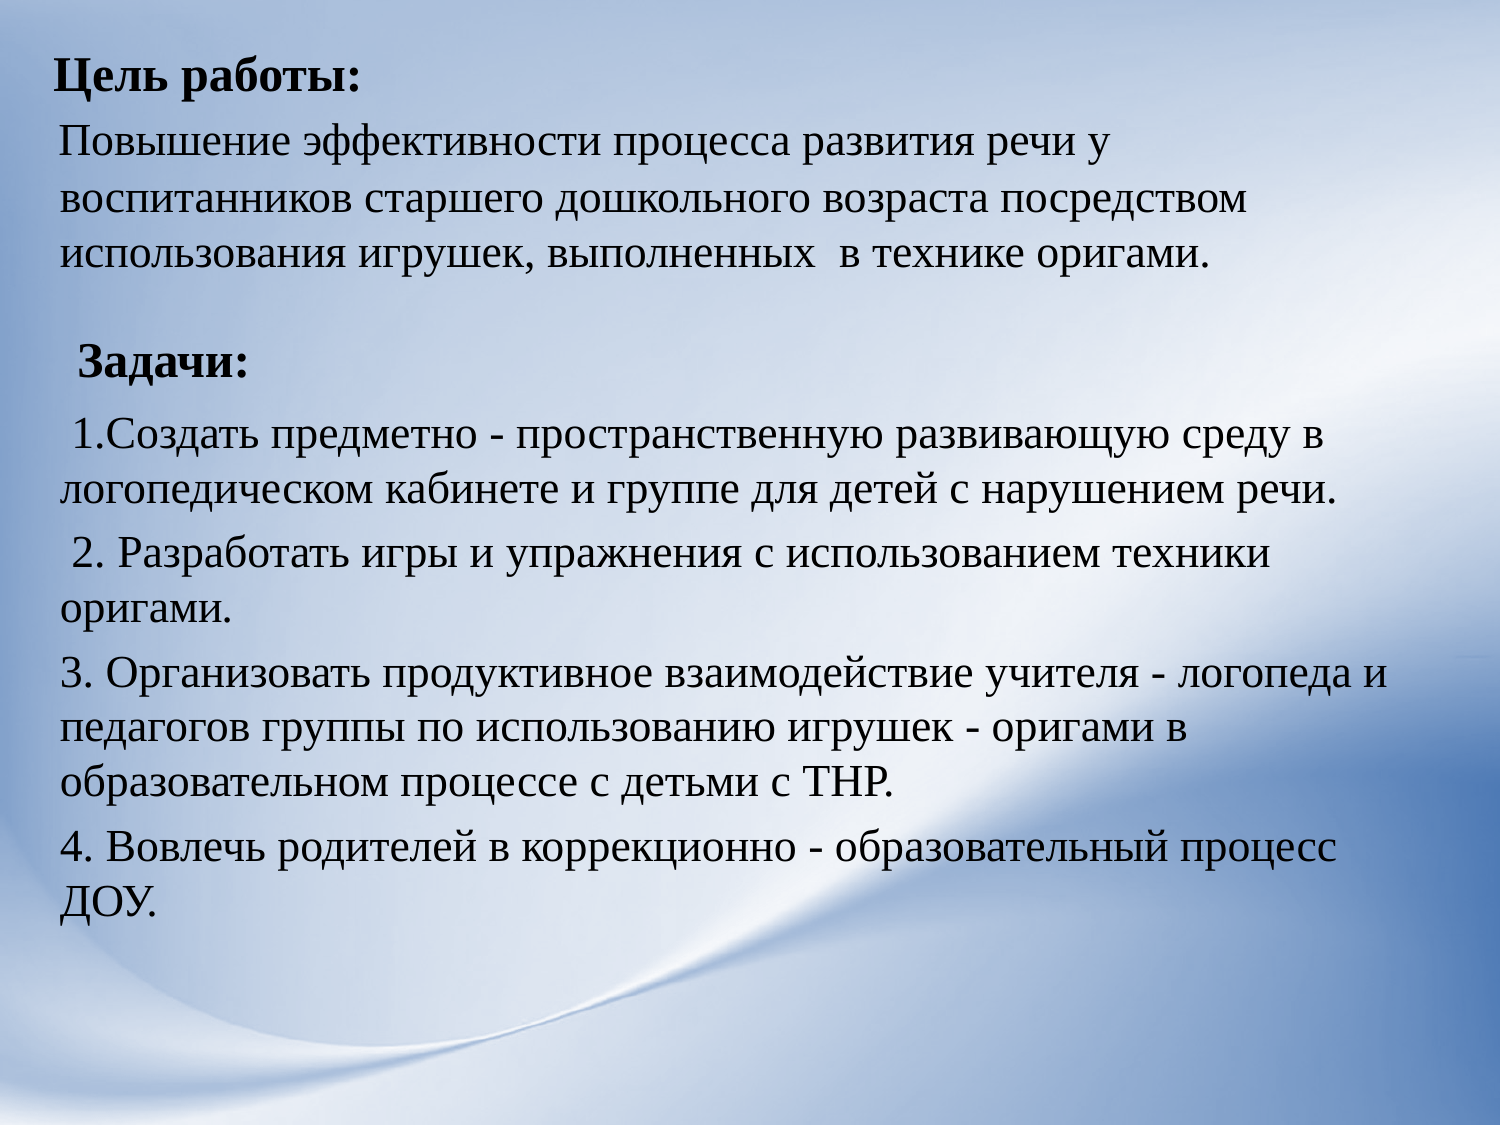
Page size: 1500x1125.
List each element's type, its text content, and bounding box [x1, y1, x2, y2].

title Цель работы: [53, 0, 1303, 89]
list Повышение эффективности процесса развития речи у воспитанников старшего дошкольного возраста посредством использования игрушек, выполненных в технике оригами. Задачи: 1.Создать предметно - пространственную развивающую среду в логопедическом кабинете и группе для детей с нарушением речи. 2. Разработать игры и упражнения с использованием техники оригами. 3. Организовать продуктивное взаимодействие учителя - логопеда и педагогов группы по использованию игрушек - оригами в образовательном процессе с детьми с ТНР. 4. Вовлечь родителей в коррекционно - образовательный процесс ДОУ. [0, 89, 1430, 1024]
